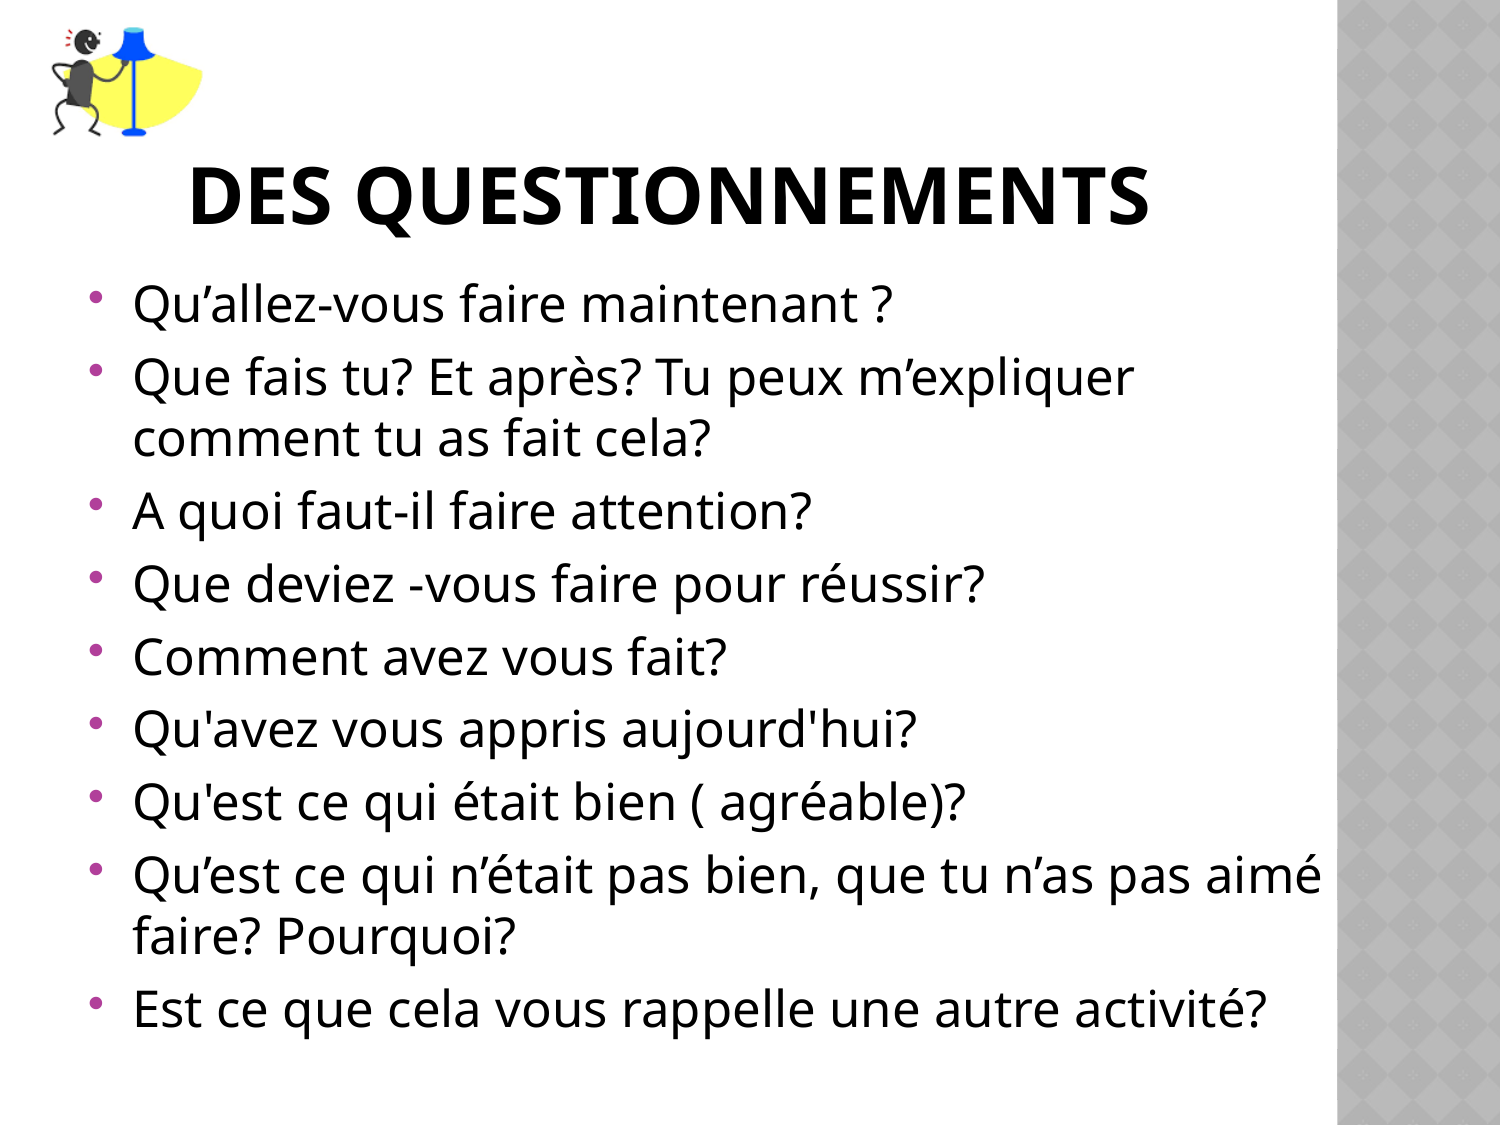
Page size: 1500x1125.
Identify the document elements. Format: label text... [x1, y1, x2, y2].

title Des questionnements [75, 52, 1263, 240]
picture [40, 18, 210, 162]
list Qu’allez-vous faire maintenant ? Que fais tu? Et après? Tu peux m’expliquer comment tu as fait cela? A quoi faut-il faire attention? Que deviez -vous faire pour réussir? Comment avez vous fait? Qu'avez vous appris aujourd'hui? Qu'est ce qui était bien ( agréable)? Qu’est ce qui n’était pas bien, que tu n’as pas aimé faire? Pourquoi? Est ce que cela vous rappelle une autre activité? [75, 264, 1353, 1059]
